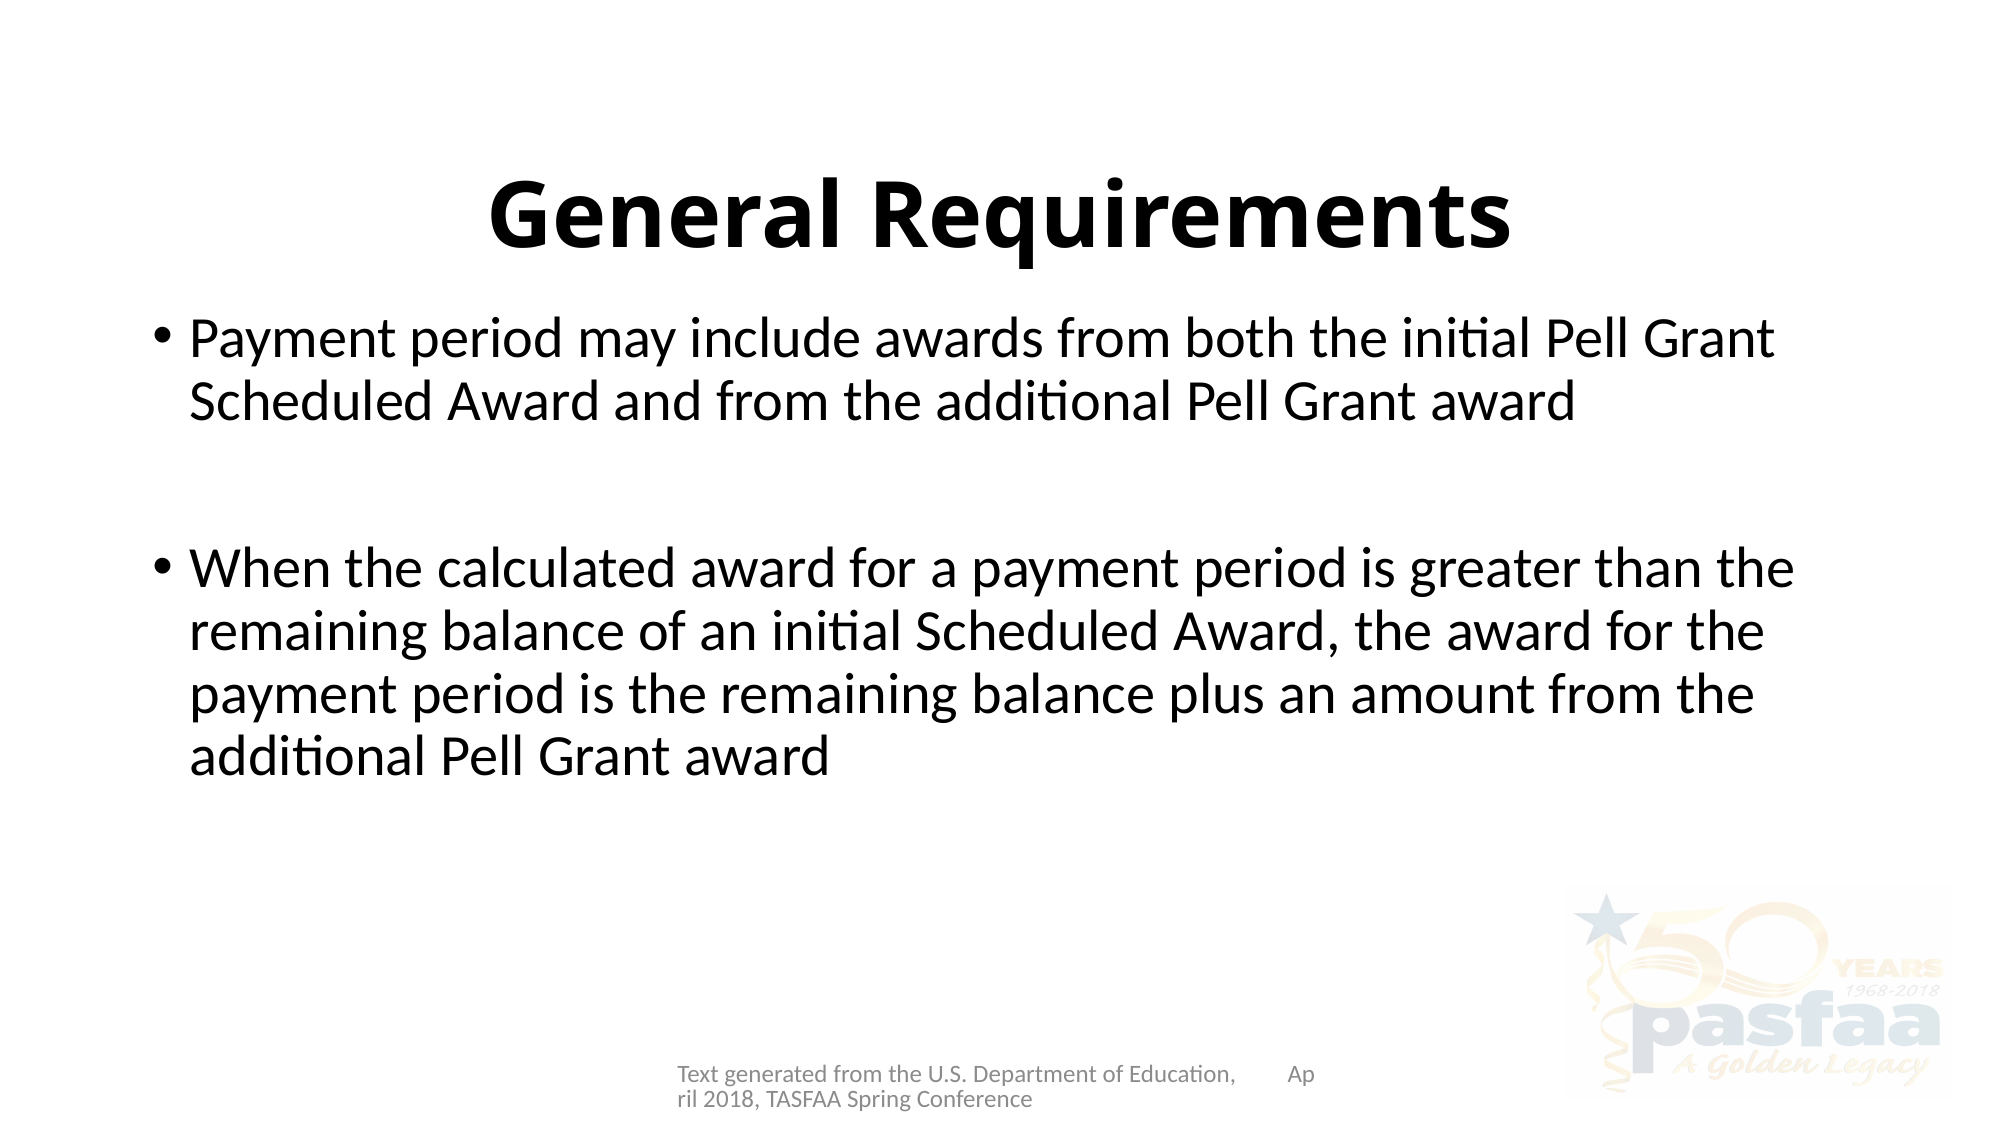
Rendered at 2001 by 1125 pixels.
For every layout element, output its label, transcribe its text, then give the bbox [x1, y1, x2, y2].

picture [1563, 884, 1953, 1100]
list Payment period may include awards from both the initial Pell Grant Scheduled Award and from the additional Pell Grant award When the calculated award for a payment period is greater than the remaining balance of an initial Scheduled Award, the award for the payment period is the remaining balance plus an amount from the additional Pell Grant award [137, 299, 1863, 852]
footer Text generated from the U.S. Department of Education, April 2018, TASFAA Spring Conference [662, 1042, 1338, 1103]
title General Requirements [137, 59, 1863, 278]
